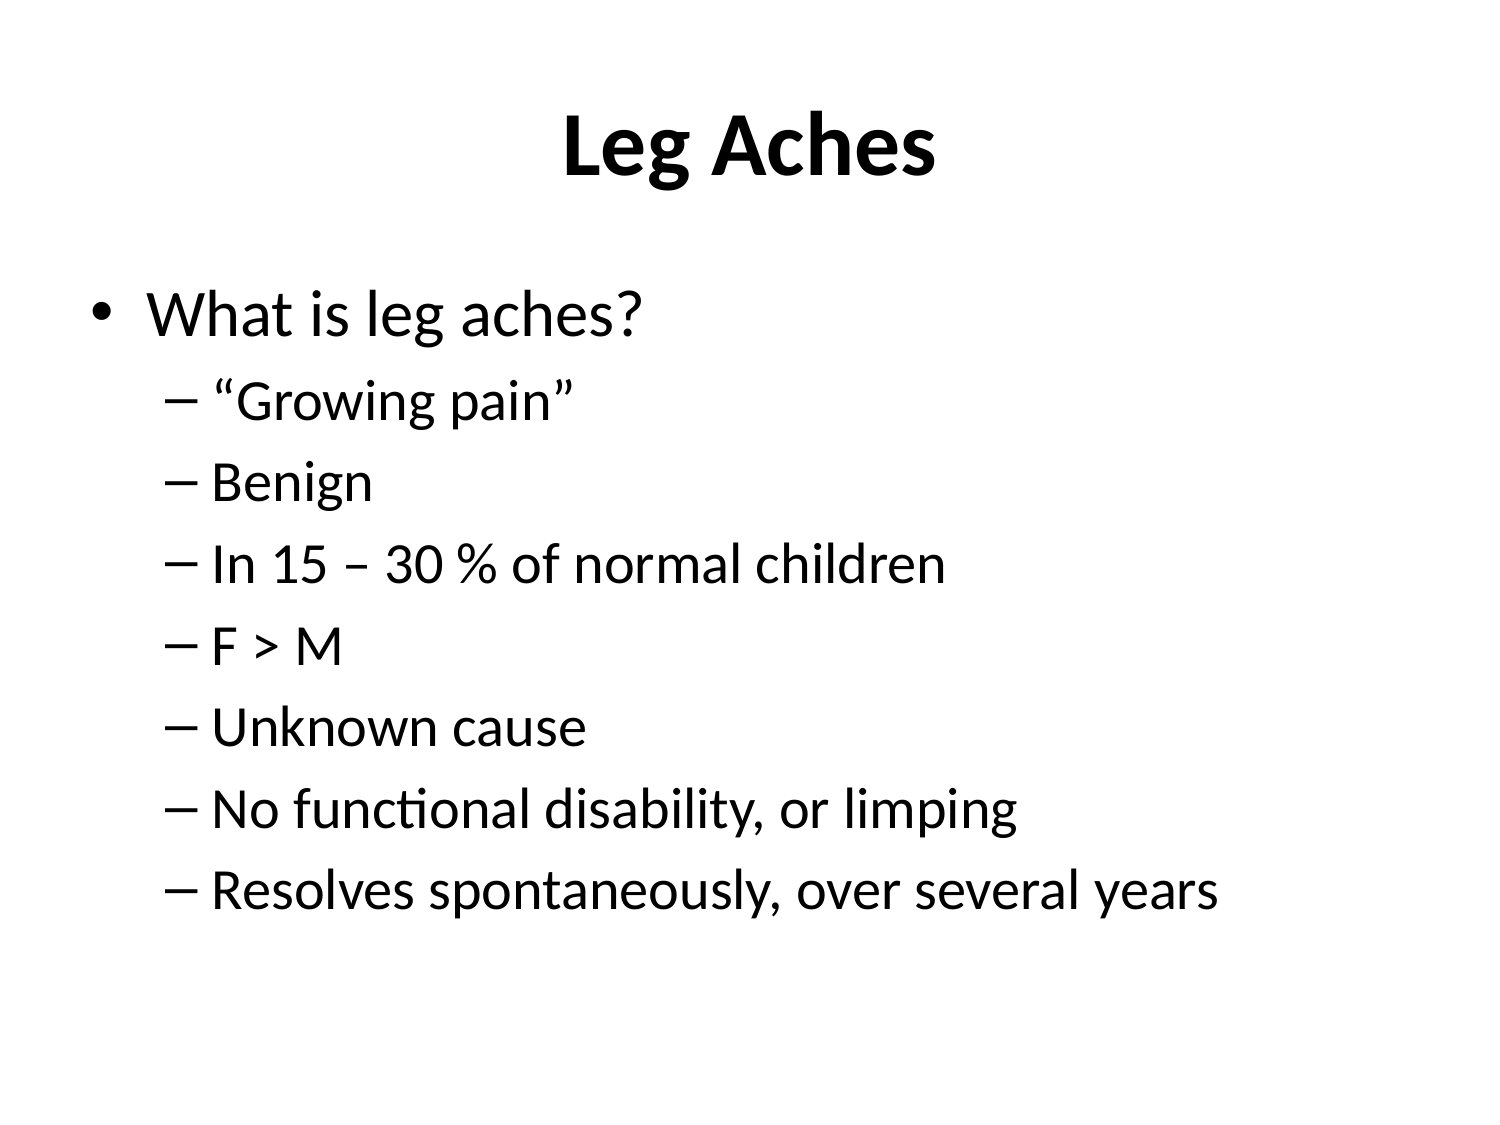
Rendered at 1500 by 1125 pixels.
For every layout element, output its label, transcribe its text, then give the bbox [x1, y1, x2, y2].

list What is leg aches? “Growing pain” Benign In 15 – 30 % of normal children F > M Unknown cause No functional disability, or limping Resolves spontaneously, over several years [75, 262, 1425, 1005]
title Leg Aches [75, 45, 1425, 233]
